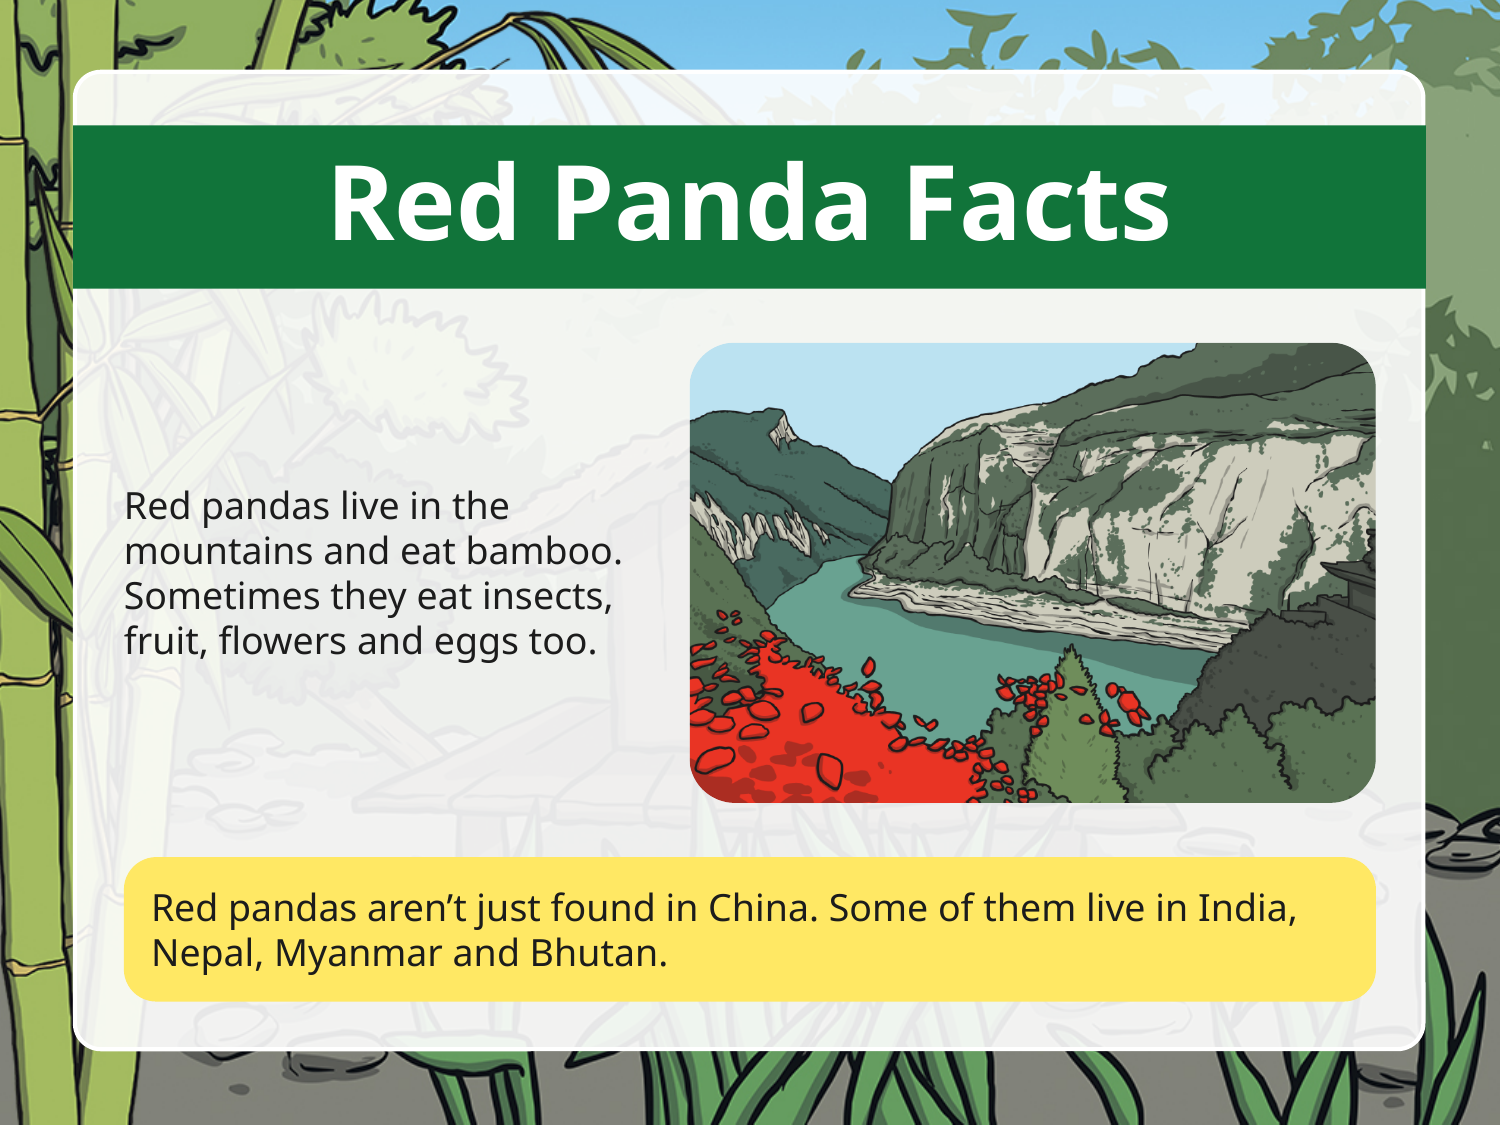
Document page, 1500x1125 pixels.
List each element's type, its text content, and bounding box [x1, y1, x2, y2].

text_box Red pandas live in the mountains and eat bamboo. Sometimes they eat insects, fruit, flowers and eggs too. [123, 481, 648, 662]
text_box Red pandas aren’t just found in China. Some of them live in India, Nepal, Myanmar and Bhutan. [122, 856, 1378, 1003]
title Red Panda Facts [71, 123, 1428, 291]
picture [0, 0, 1500, 1125]
